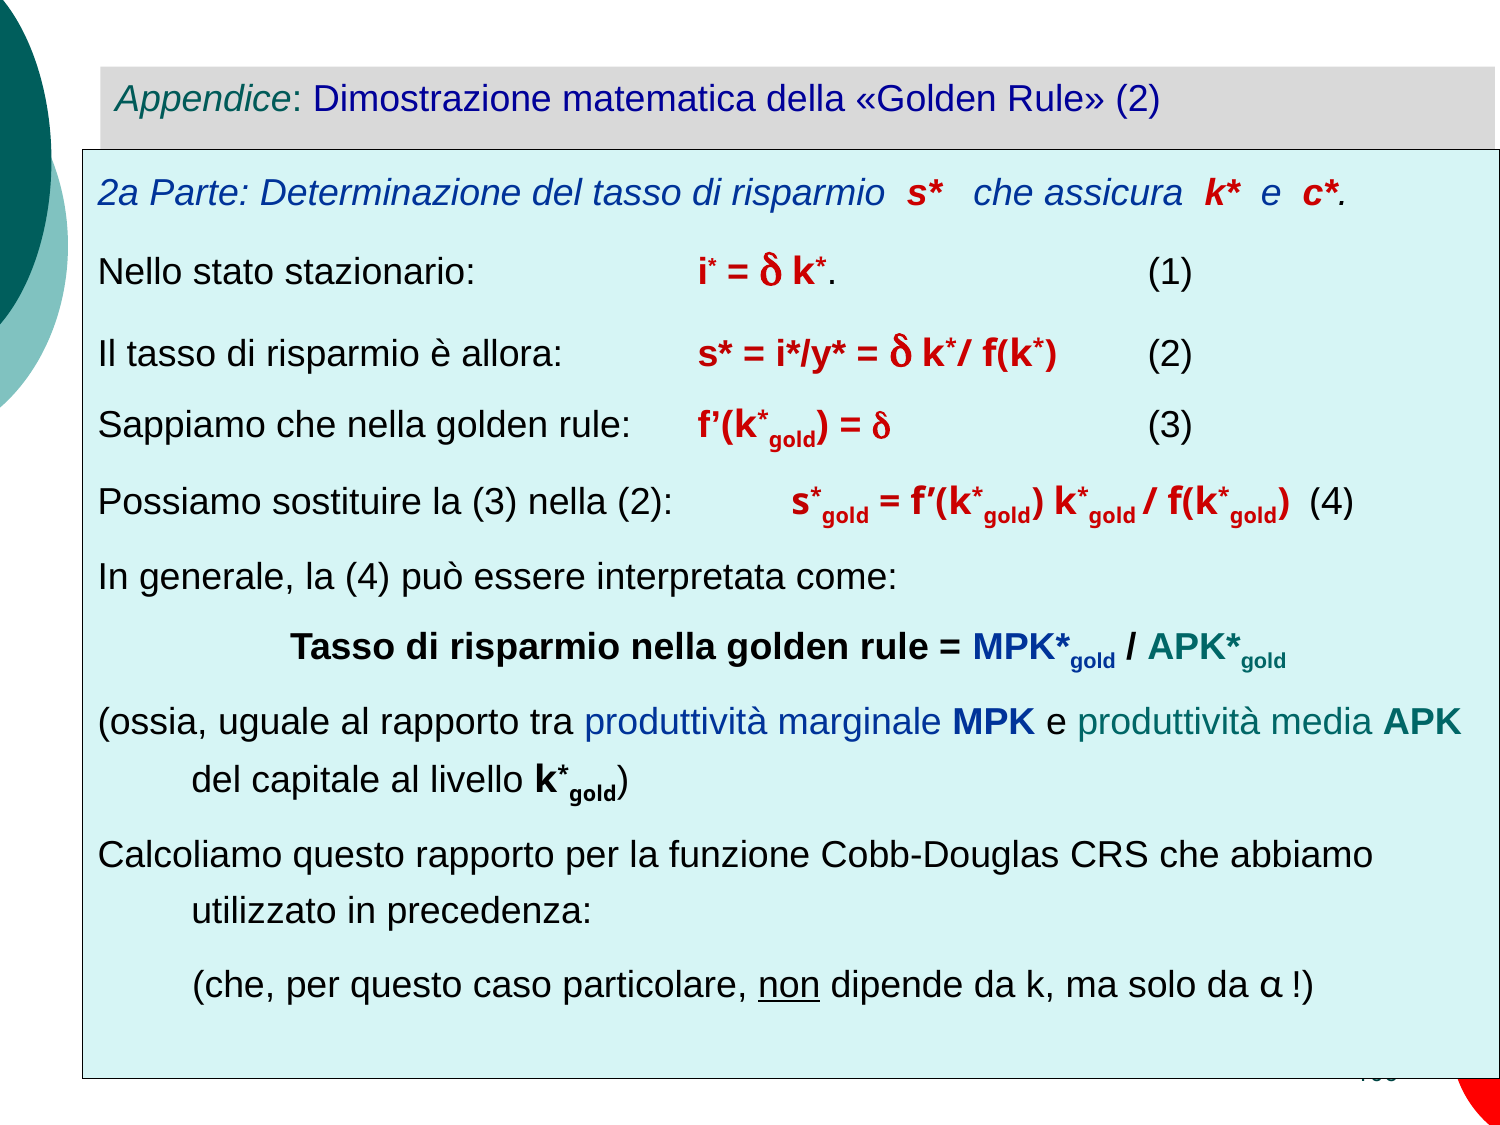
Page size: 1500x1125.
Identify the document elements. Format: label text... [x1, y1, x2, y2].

title Appendice: Dimostrazione matematica della «Golden Rule» (2) [100, 66, 1495, 149]
